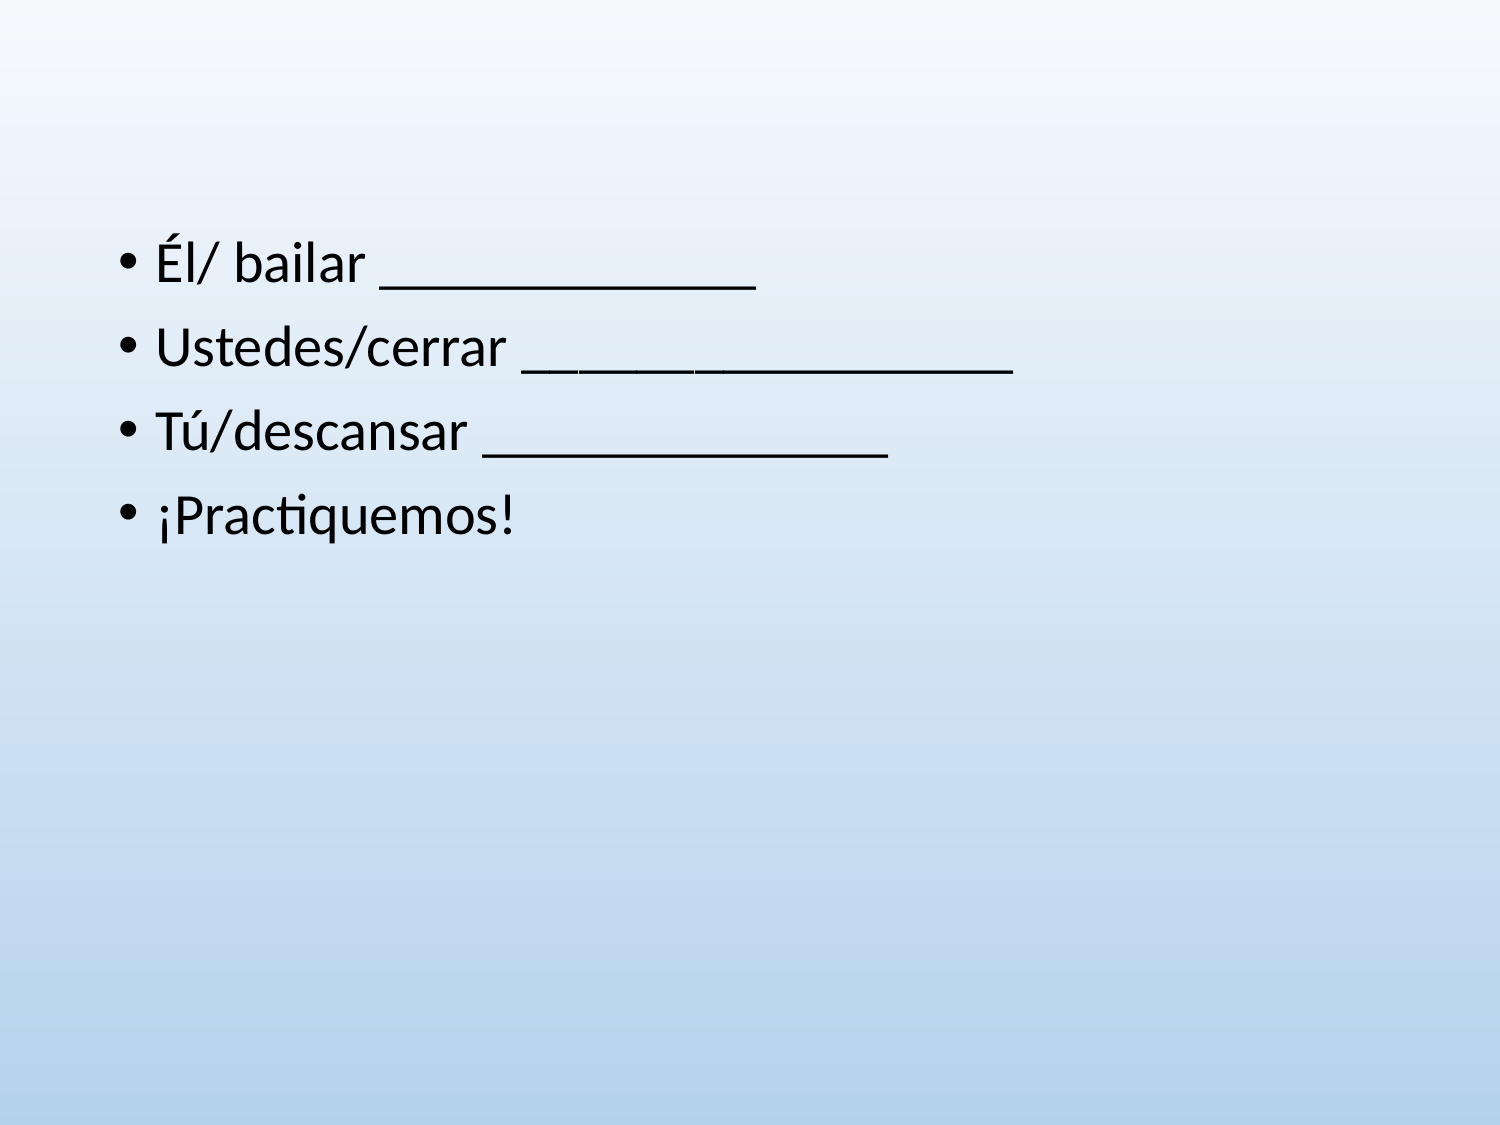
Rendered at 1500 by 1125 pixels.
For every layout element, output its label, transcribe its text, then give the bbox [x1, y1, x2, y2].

list Él/ bailar _____________ Ustedes/cerrar _________________ Tú/descansar ______________ ¡Practiquemos! [103, 224, 1397, 1014]
